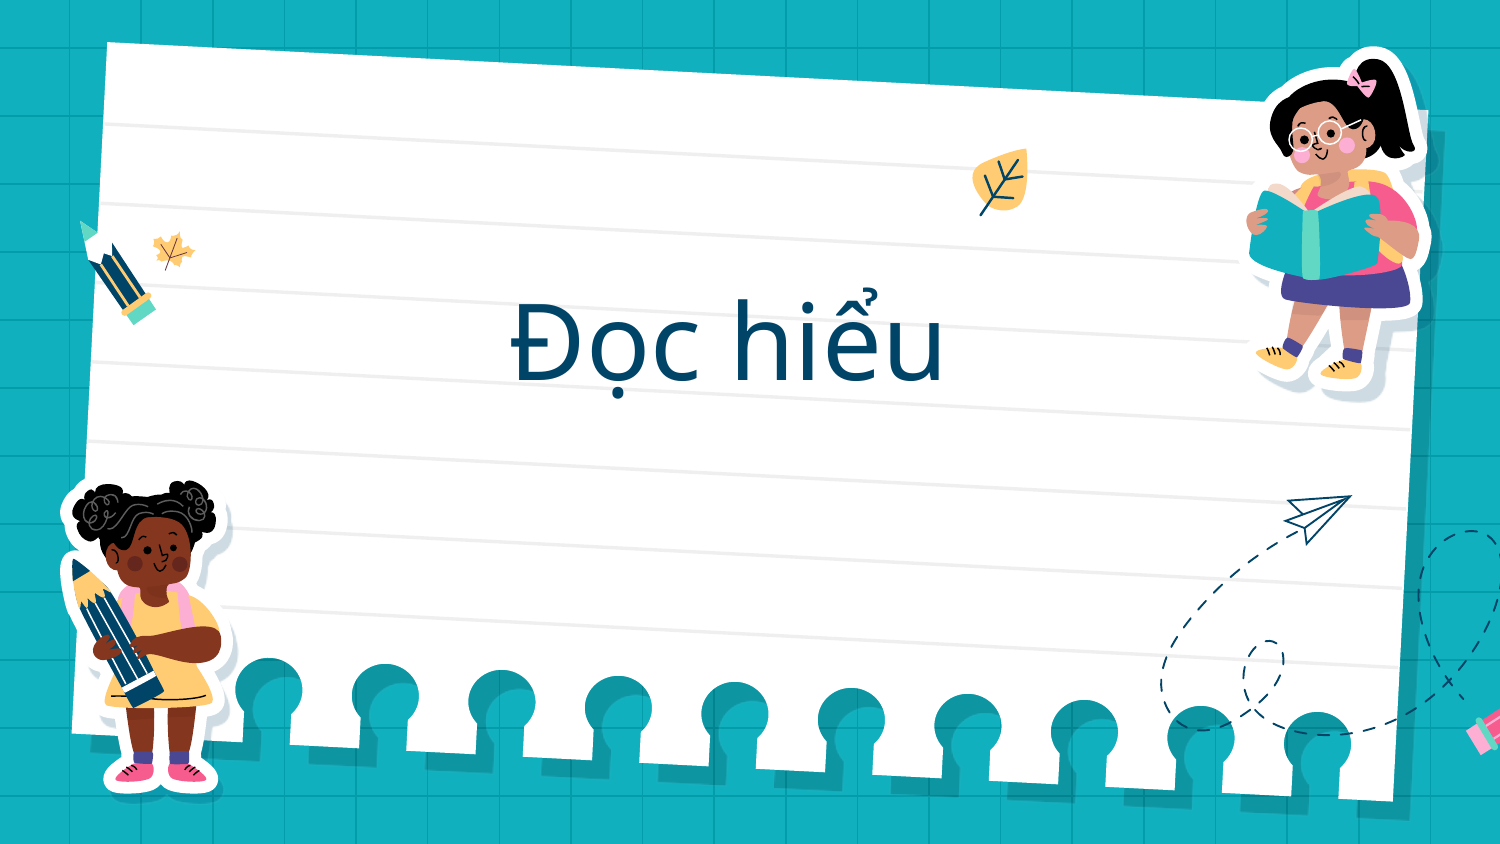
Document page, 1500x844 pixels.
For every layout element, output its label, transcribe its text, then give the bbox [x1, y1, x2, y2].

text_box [162, 230, 196, 271]
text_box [955, 148, 1033, 217]
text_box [58, 468, 236, 794]
text_box Đọc hiểu [262, 268, 1195, 407]
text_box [1465, 677, 1500, 756]
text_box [79, 220, 157, 326]
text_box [1232, 46, 1433, 392]
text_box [1131, 481, 1500, 781]
